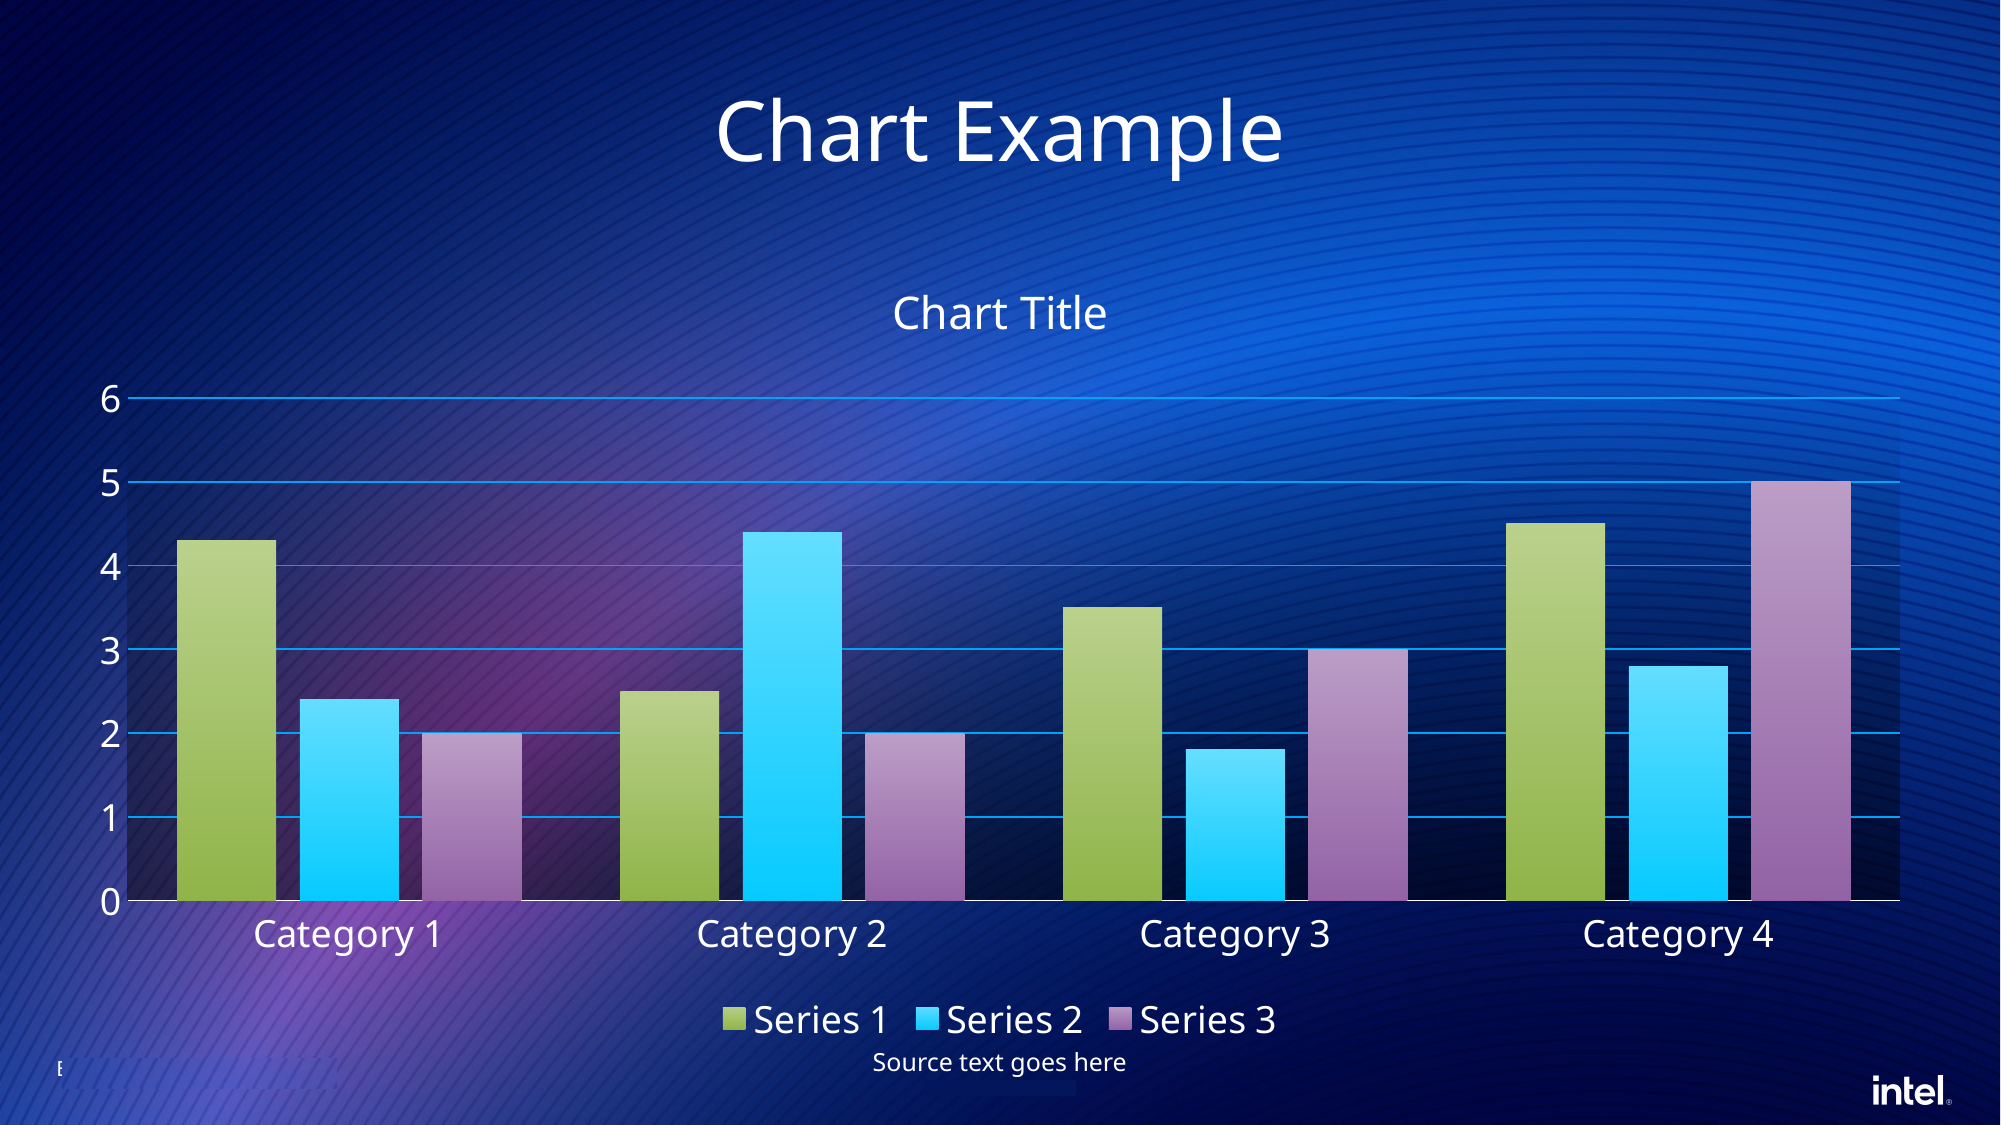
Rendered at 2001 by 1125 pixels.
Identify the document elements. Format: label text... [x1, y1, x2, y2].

text_box Source text goes here [872, 1052, 1128, 1077]
chart [62, 243, 1938, 1052]
title Chart Example [62, 36, 1938, 234]
picture [0, 0, 2001, 1125]
